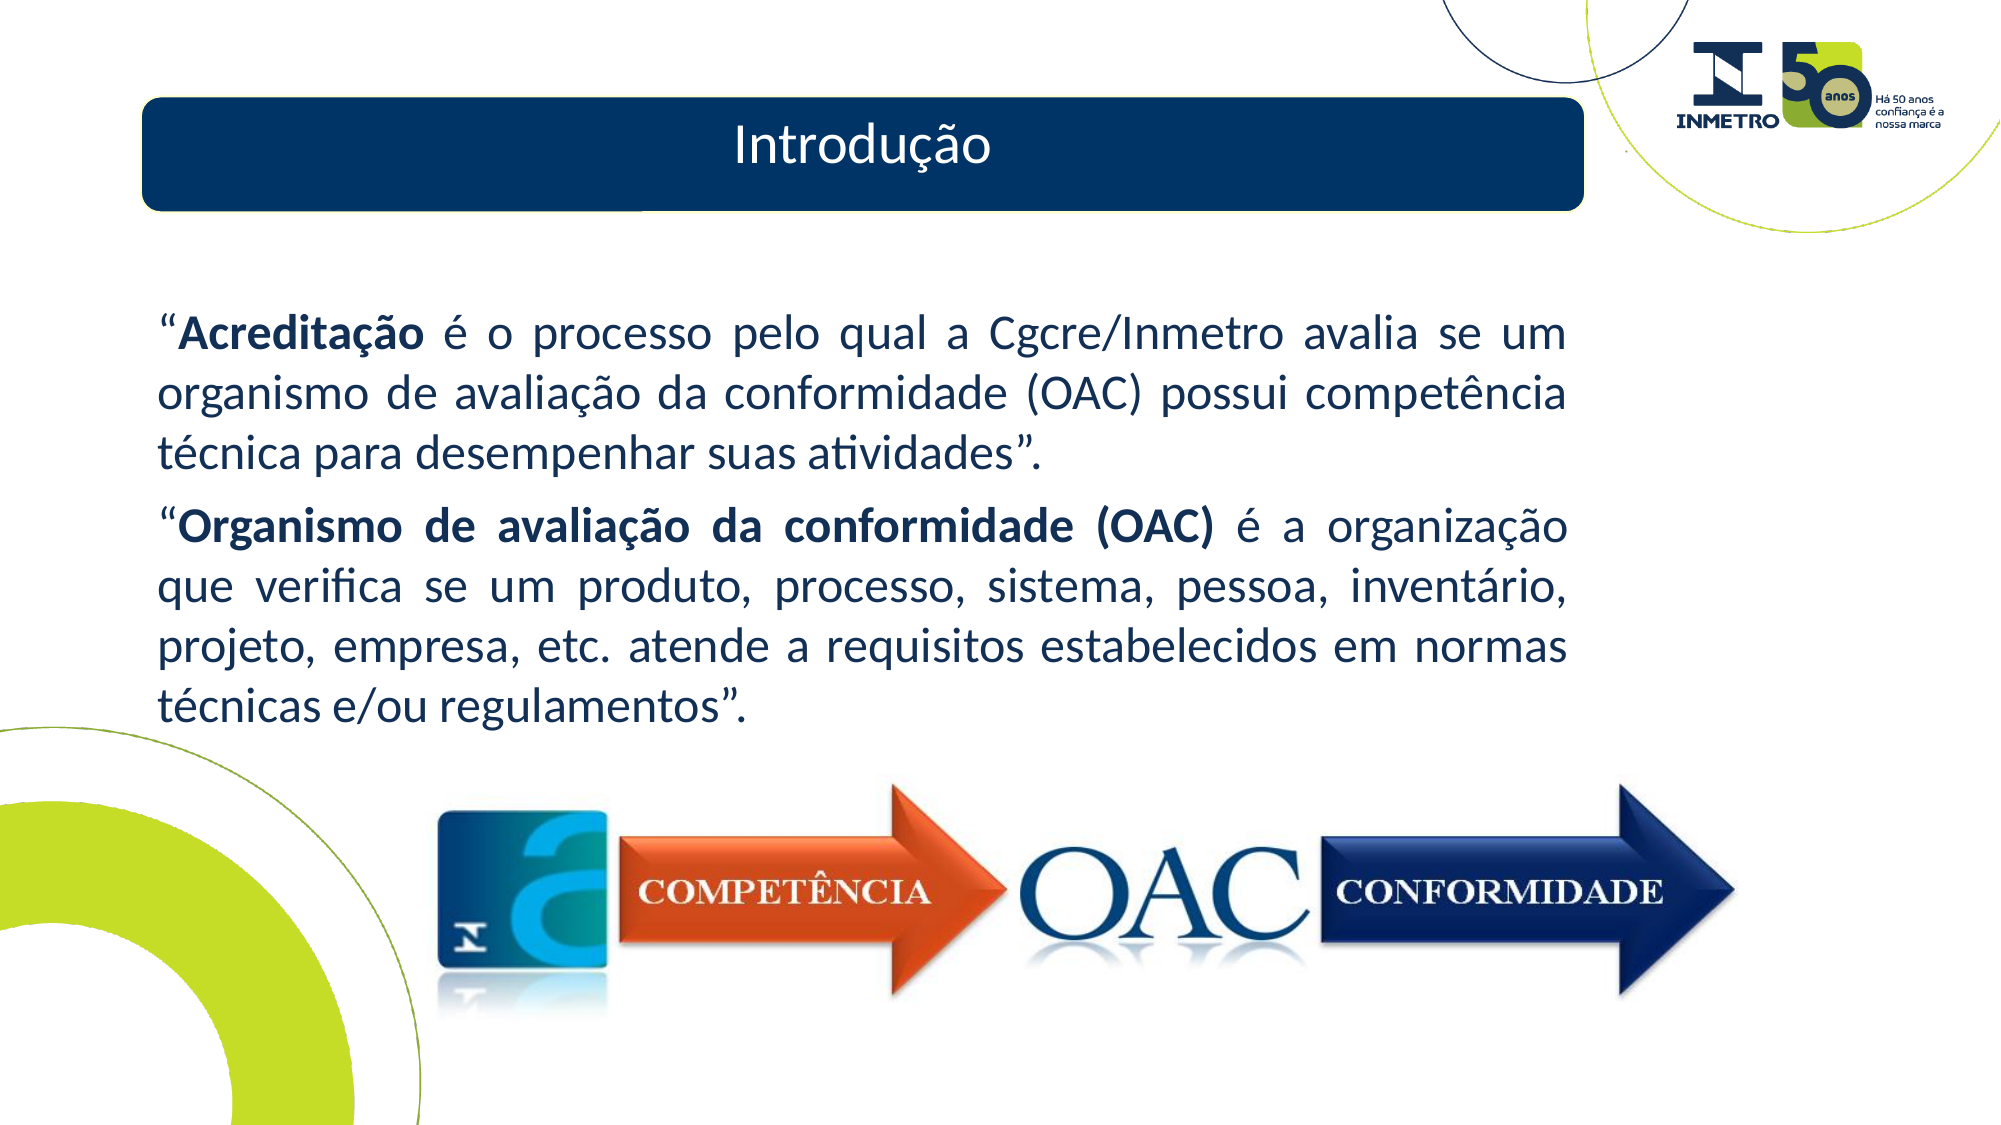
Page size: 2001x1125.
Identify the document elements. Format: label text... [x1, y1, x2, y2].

text_box “Acreditação é o processo pelo qual a Cgcre/Inmetro avalia se um organismo de avaliação da conformidade (OAC) possui competência técnica para desempenhar suas atividades”. “Organismo de avaliação da conformidade (OAC) é a organização que verifica se um produto, processo, sistema, pessoa, inventário, projeto, empresa, etc. atende a requisitos estabelecidos em normas técnicas e/ou regulamentos”. [142, 292, 1584, 740]
title Introdução [115, 97, 1611, 222]
picture [1423, 0, 2000, 243]
picture [0, 696, 1926, 1125]
